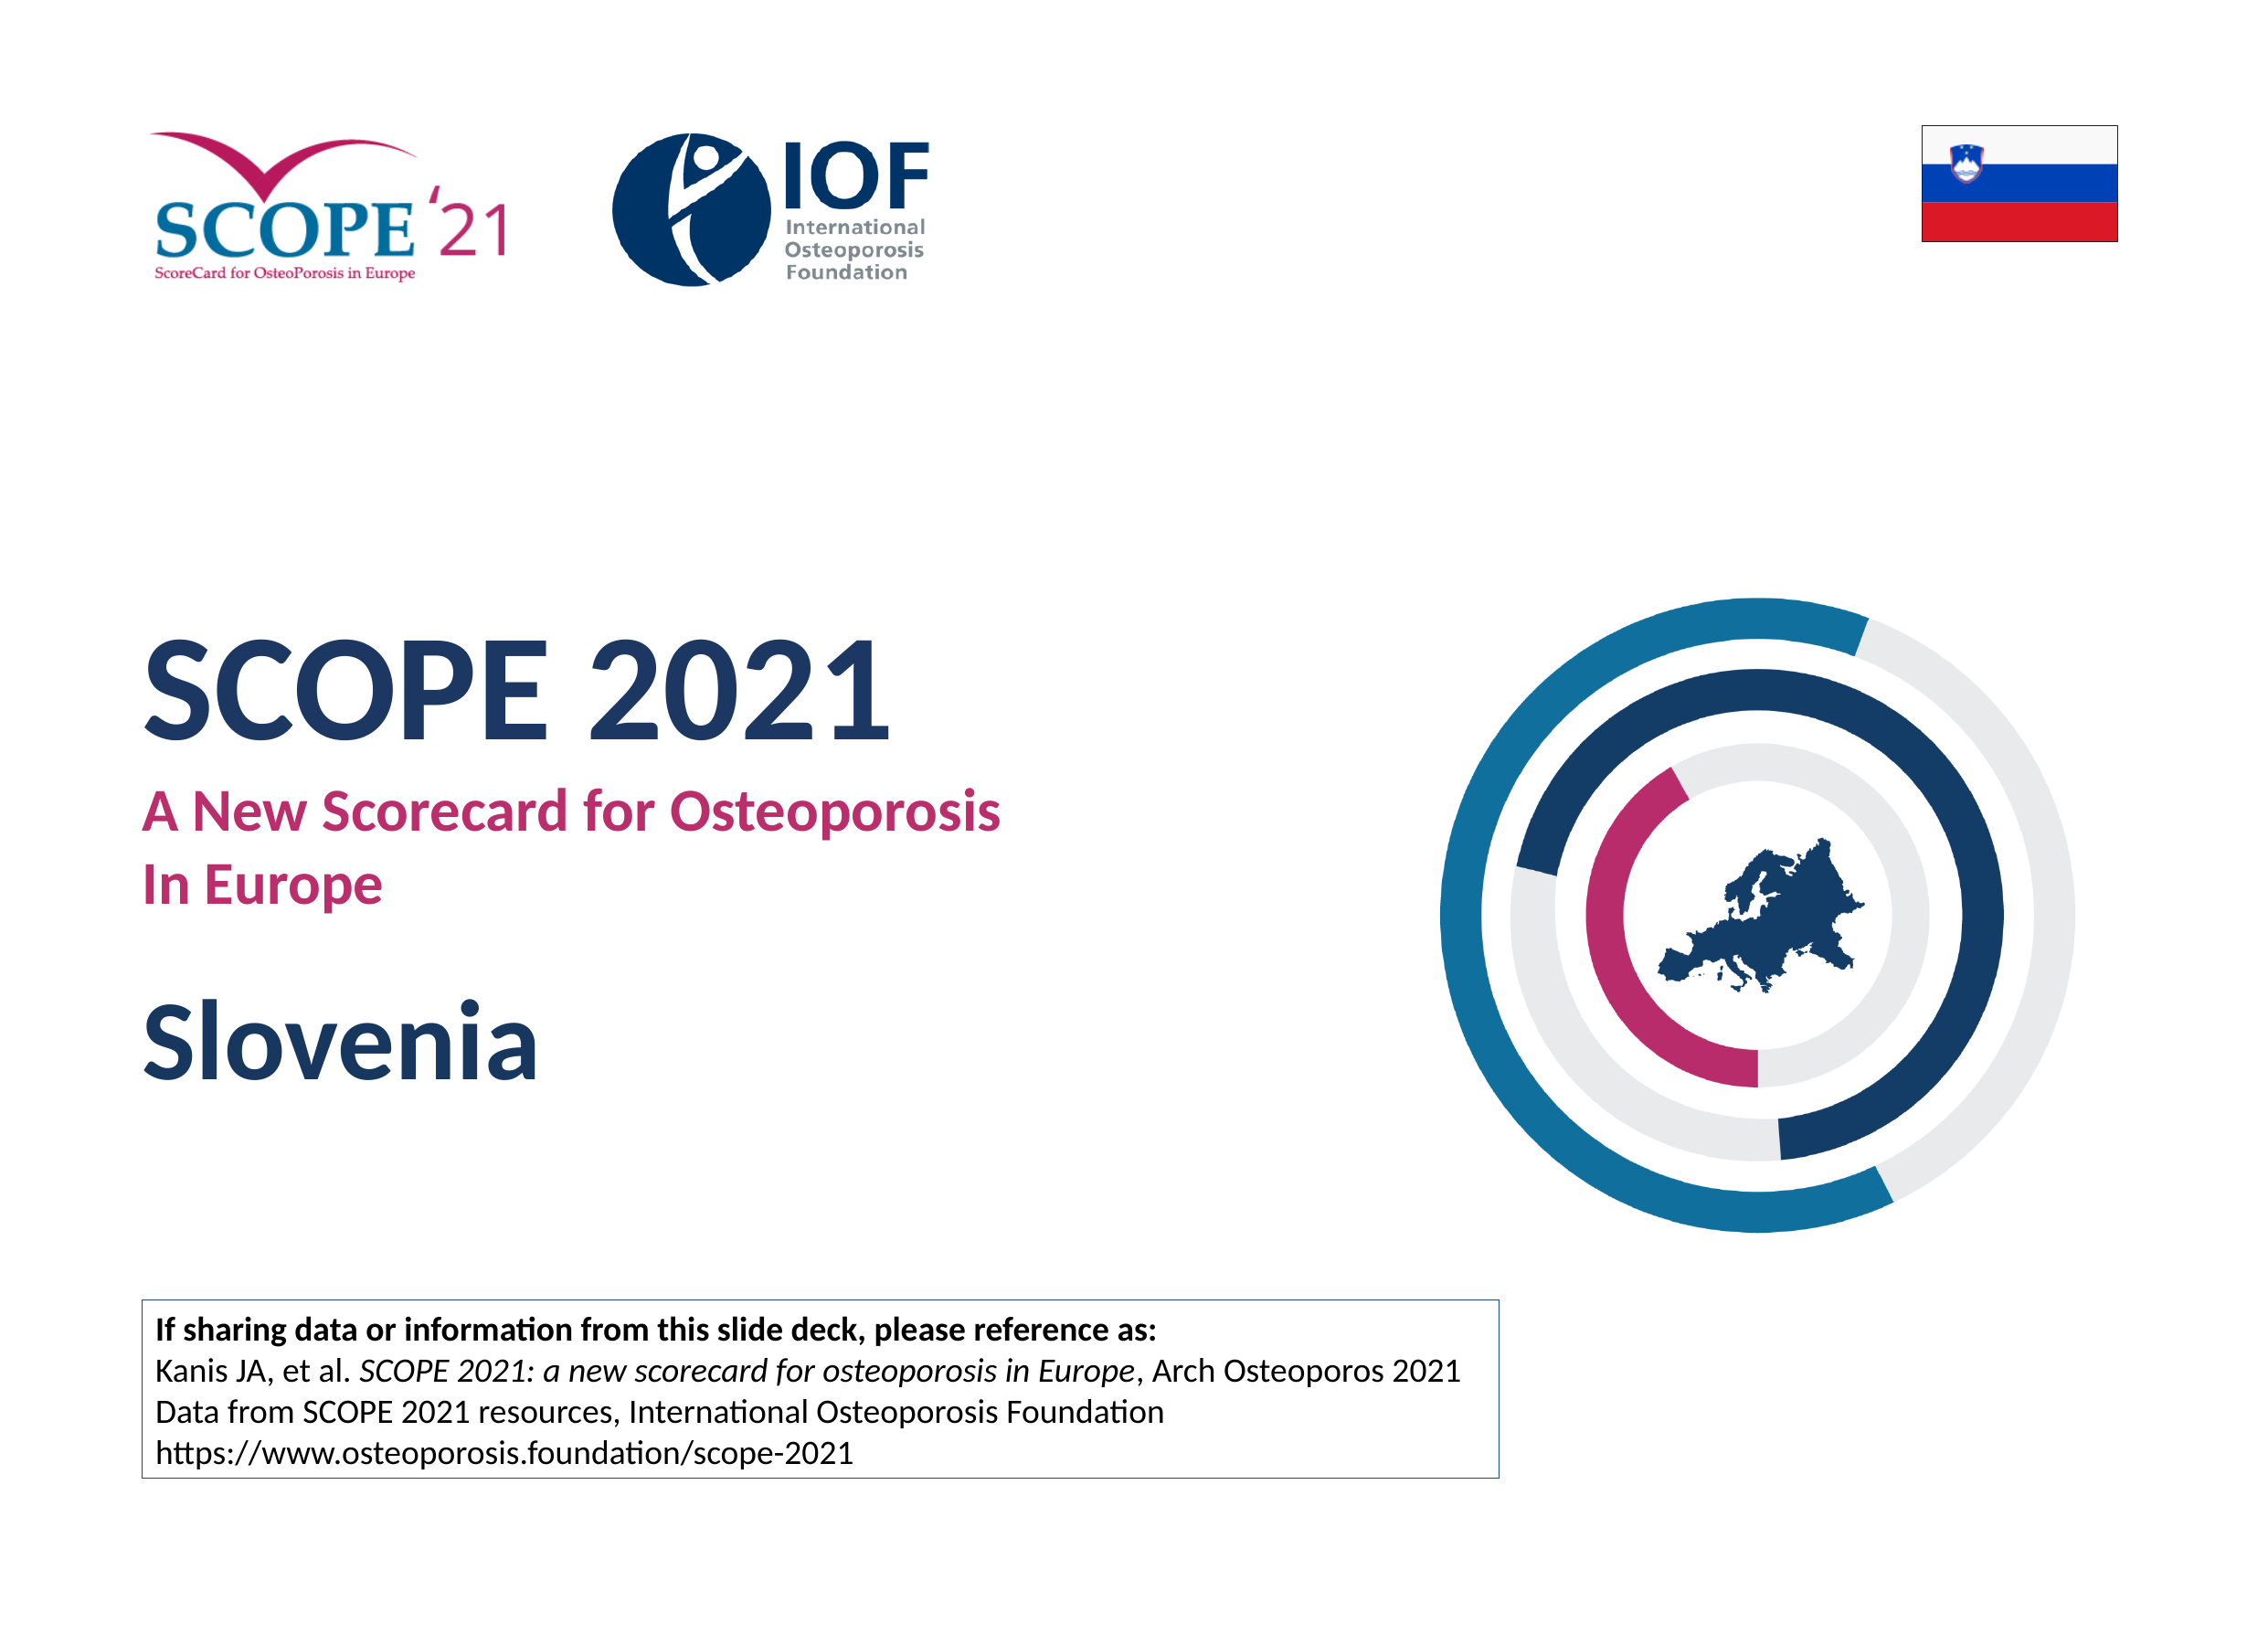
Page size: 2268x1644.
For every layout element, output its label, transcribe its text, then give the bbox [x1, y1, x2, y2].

text_box Slovenia [128, 959, 1262, 1110]
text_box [1921, 124, 2118, 242]
picture [602, 71, 933, 397]
text_box If sharing data or information from this slide deck, please reference as: Kanis JA, et al. SCOPE 2021: a new scorecard for osteoporosis in Europe, Arch Osteoporos 2021 Data from SCOPE 2021 resources, International Osteoporosis Foundation https://www.osteoporosis.foundation/scope-2021 [142, 1299, 1500, 1479]
title SCOPE 2021 [142, 551, 1349, 770]
picture [1350, 551, 2084, 1285]
subtitle A New Scorecard for Osteoporosis In Europe [142, 770, 1345, 925]
picture [101, 98, 549, 316]
